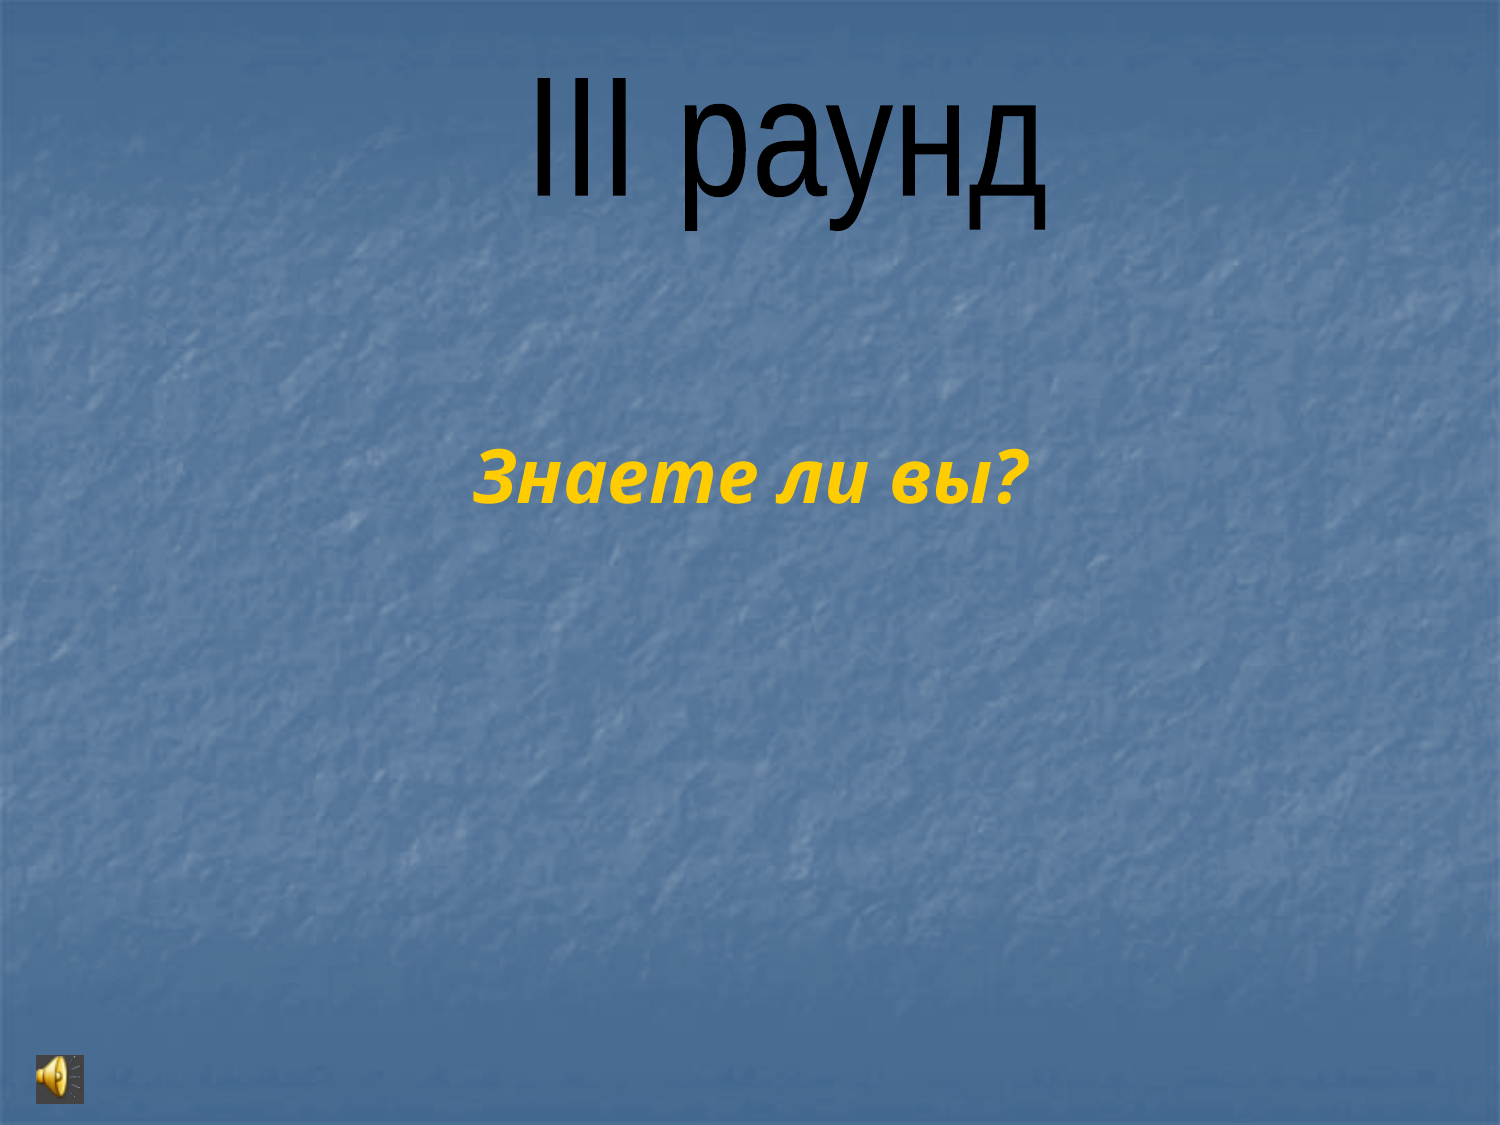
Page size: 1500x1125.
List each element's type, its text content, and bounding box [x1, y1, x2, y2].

picture [34, 1054, 86, 1105]
list Знаете ли вы? [75, 420, 1425, 1000]
